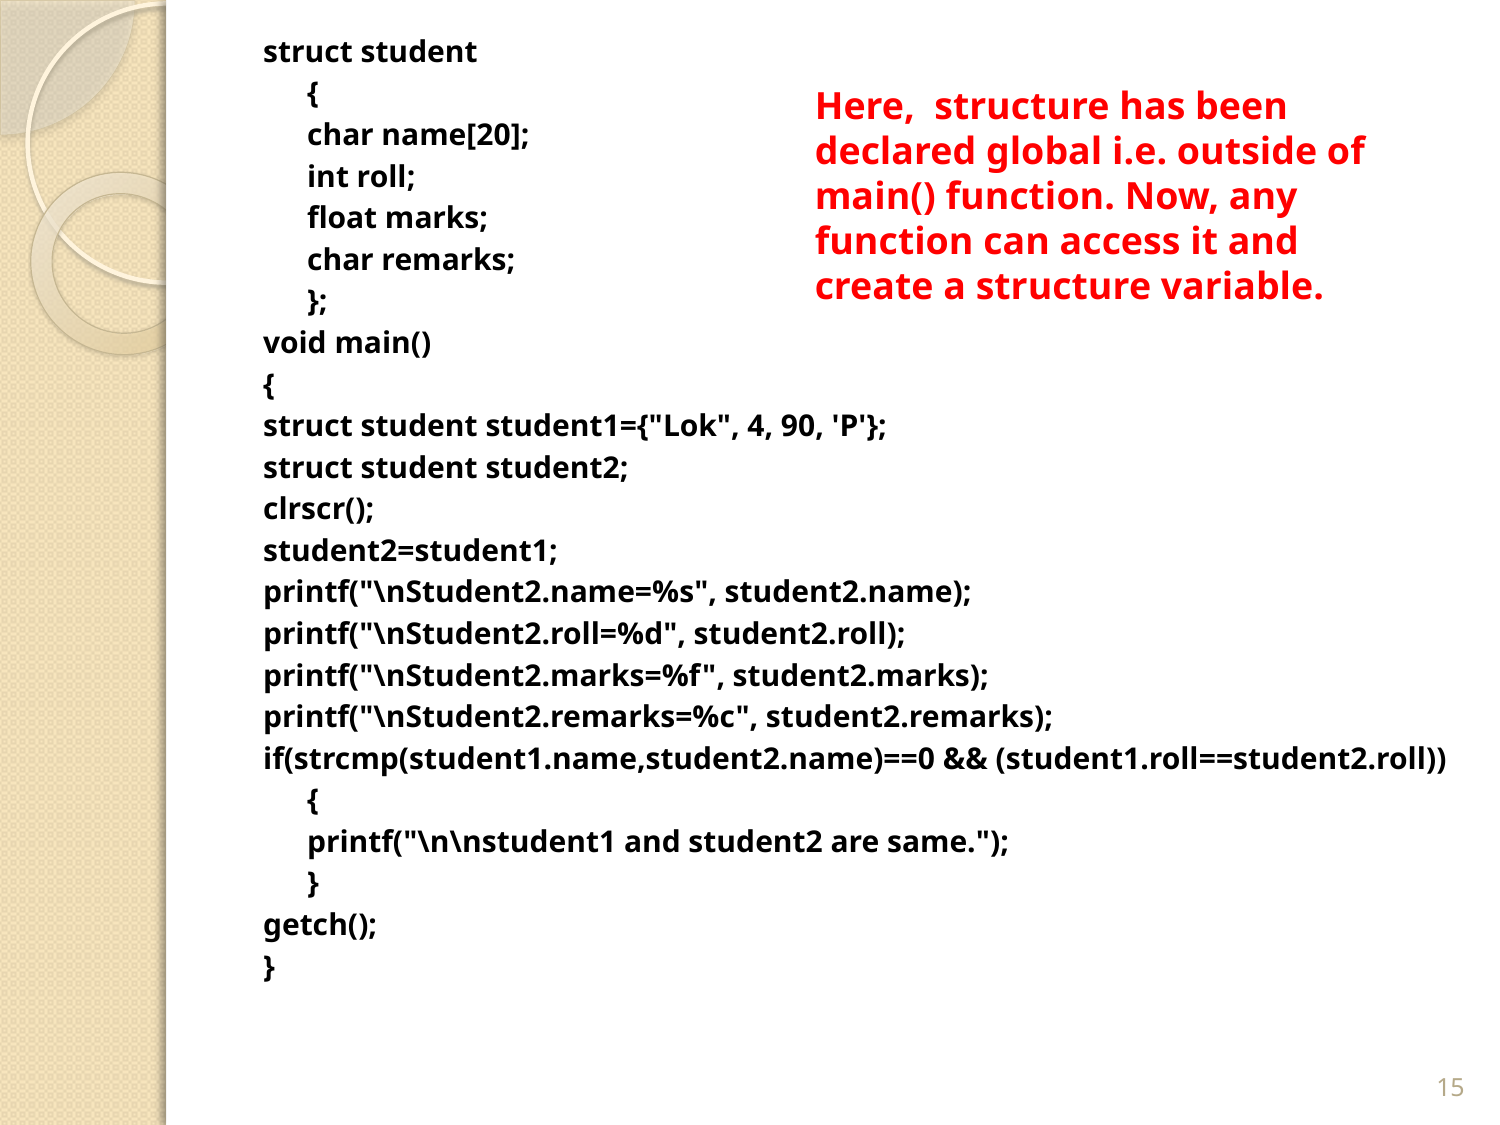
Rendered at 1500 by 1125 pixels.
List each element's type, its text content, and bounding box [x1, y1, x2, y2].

list struct student { char name[20]; int roll; float marks; char remarks; }; void main() { struct student student1={"Lok", 4, 90, 'P'}; struct student student2; clrscr(); student2=student1; printf("\nStudent2.name=%s", student2.name); printf("\nStudent2.roll=%d", student2.roll); printf("\nStudent2.marks=%f", student2.marks); printf("\nStudent2.remarks=%c", student2.remarks); if(strcmp(student1.name,student2.name)==0 && (student1.roll==student2.roll)) { printf("\n\nstudent1 and student2 are same."); } getch(); } [235, 24, 1466, 1025]
slide_number 15 [1413, 1034, 1488, 1113]
text_box Here, structure has been declared global i.e. outside of main() function. Now, any function can access it and create a structure variable. [799, 74, 1388, 315]
